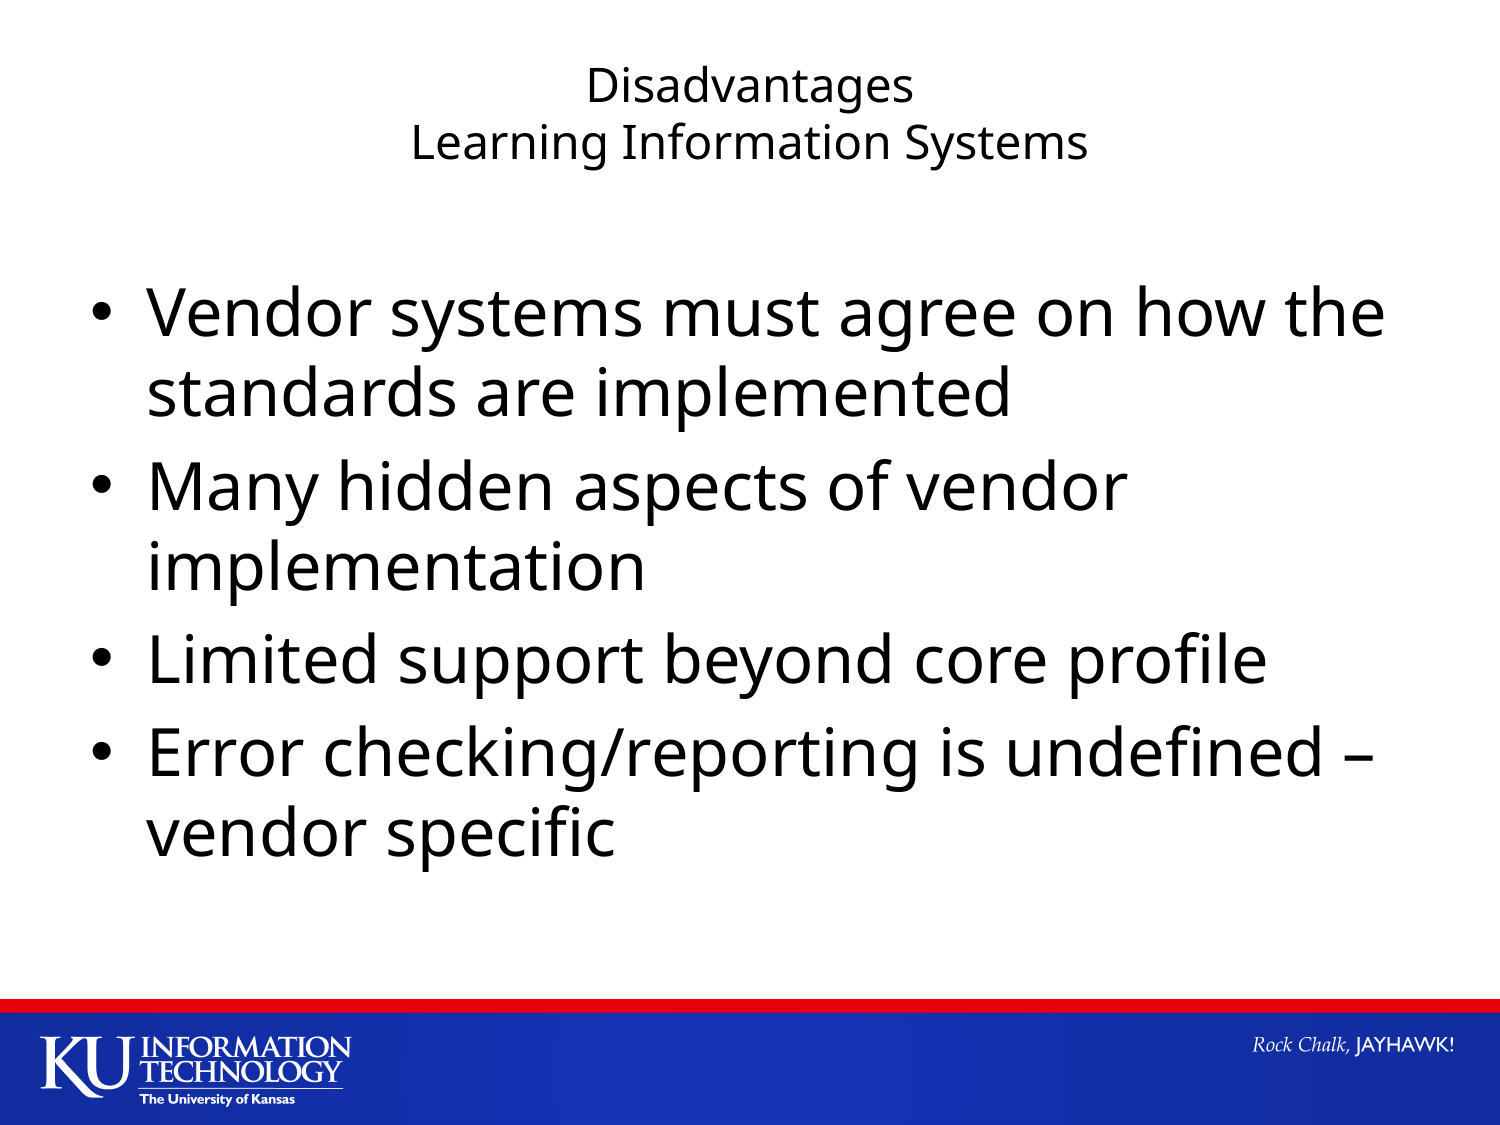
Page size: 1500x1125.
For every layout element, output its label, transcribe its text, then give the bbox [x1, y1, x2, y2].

list Vendor systems must agree on how the standards are implemented Many hidden aspects of vendor implementation Limited support beyond core profile Error checking/reporting is undefined – vendor specific [75, 262, 1425, 923]
picture [0, 999, 1500, 1125]
title Disadvantages Learning Information Systems [75, 46, 1425, 234]
